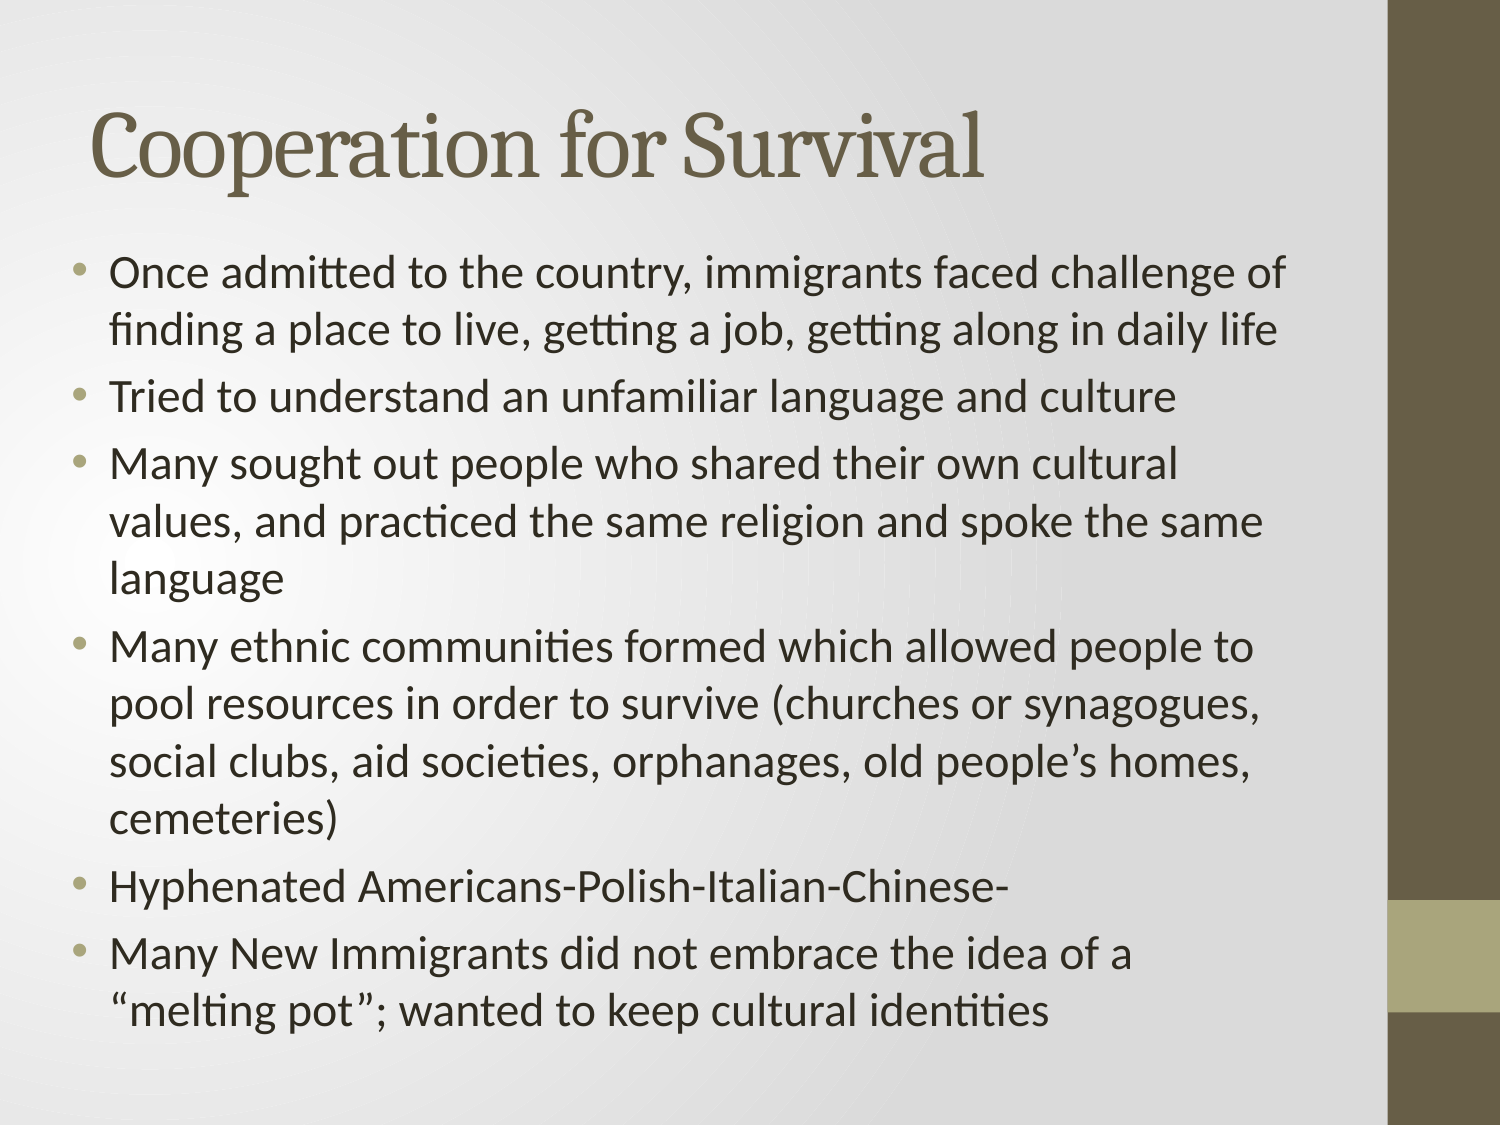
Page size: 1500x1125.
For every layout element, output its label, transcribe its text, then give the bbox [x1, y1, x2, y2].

title Cooperation for Survival [75, 45, 1325, 232]
list Once admitted to the country, immigrants faced challenge of finding a place to live, getting a job, getting along in daily life Tried to understand an unfamiliar language and culture Many sought out people who shared their own cultural values, and practiced the same religion and spoke the same language Many ethnic communities formed which allowed people to pool resources in order to survive (churches or synagogues, social clubs, aid societies, orphanages, old people’s homes, cemeteries) Hyphenated Americans-Polish-Italian-Chinese- Many New Immigrants did not embrace the idea of a “melting pot”; wanted to keep cultural identities [37, 232, 1325, 1088]
